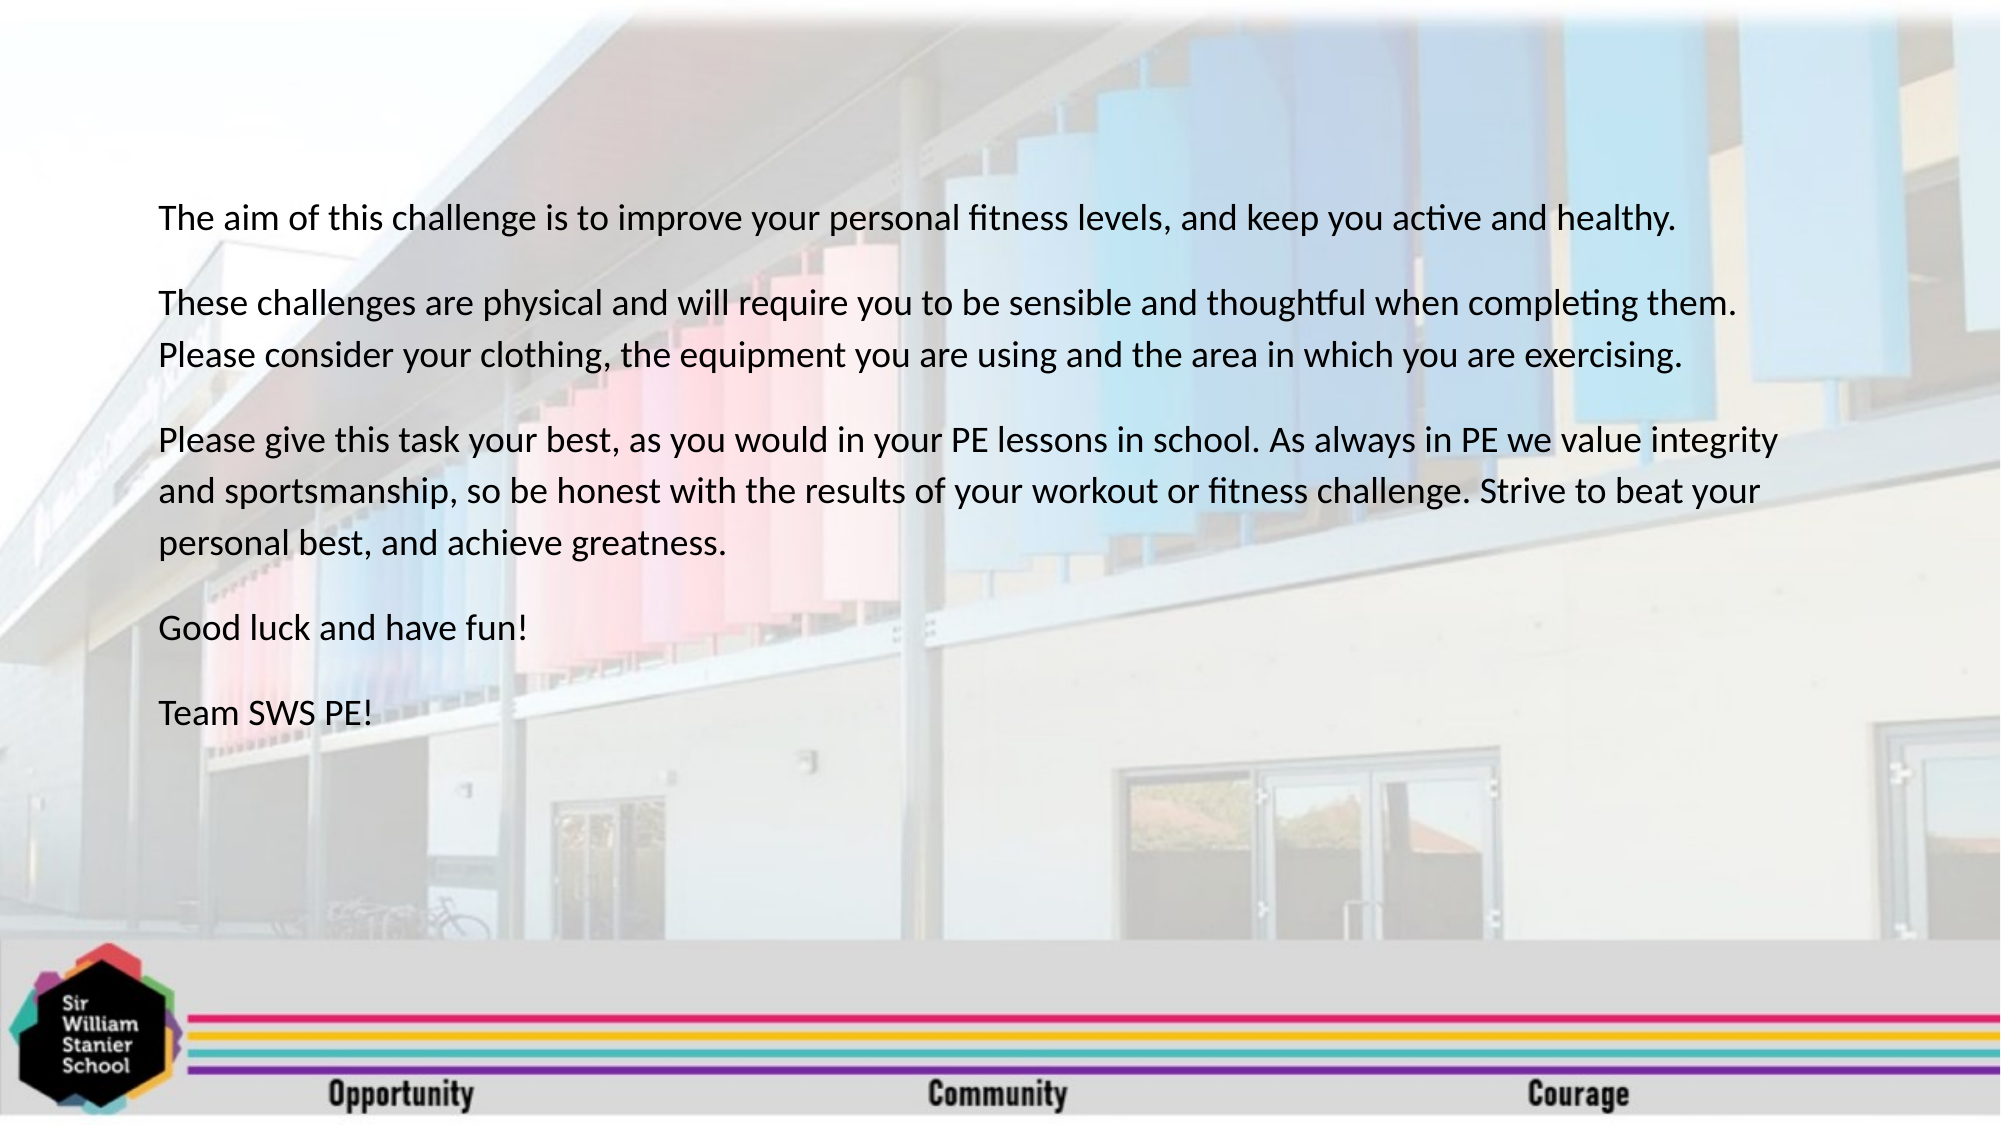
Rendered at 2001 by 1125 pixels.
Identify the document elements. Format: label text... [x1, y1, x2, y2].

text_box The aim of this challenge is to improve your personal fitness levels, and keep you active and healthy. These challenges are physical and will require you to be sensible and thoughtful when completing them. Please consider your clothing, the equipment you are using and the area in which you are exercising. Please give this task your best, as you would in your PE lessons in school. As always in PE we value integrity and sportsmanship, so be honest with the results of your workout or fitness challenge. Strive to beat your personal best, and achieve greatness. Good luck and have fun! Team SWS PE! [143, 171, 1857, 809]
picture [0, 0, 2001, 1125]
